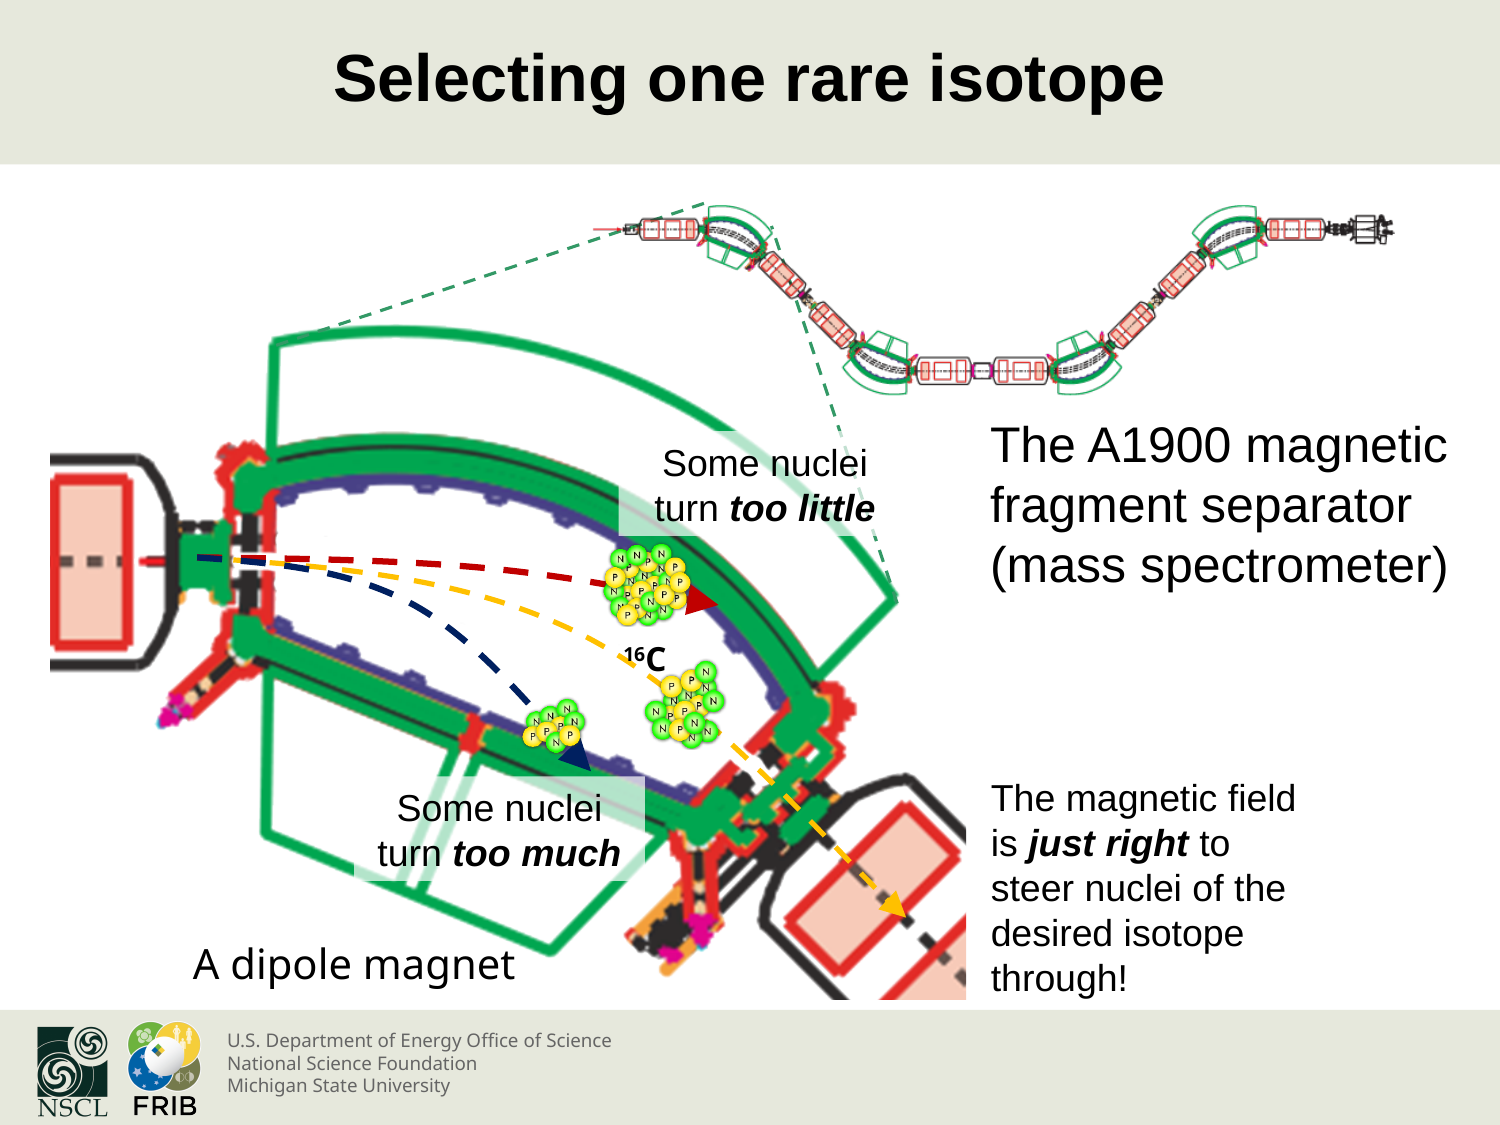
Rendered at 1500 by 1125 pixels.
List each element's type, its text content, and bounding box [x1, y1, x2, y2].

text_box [196, 541, 907, 918]
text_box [49, 203, 543, 1001]
title Selecting one rare isotope [103, 37, 1397, 201]
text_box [353, 430, 1326, 1010]
picture [548, 160, 1425, 451]
text_box The A1900 magnetic fragment separator (mass spectrometer) [1330, 405, 1492, 600]
picture [24, 1016, 120, 1125]
picture [125, 1021, 202, 1117]
